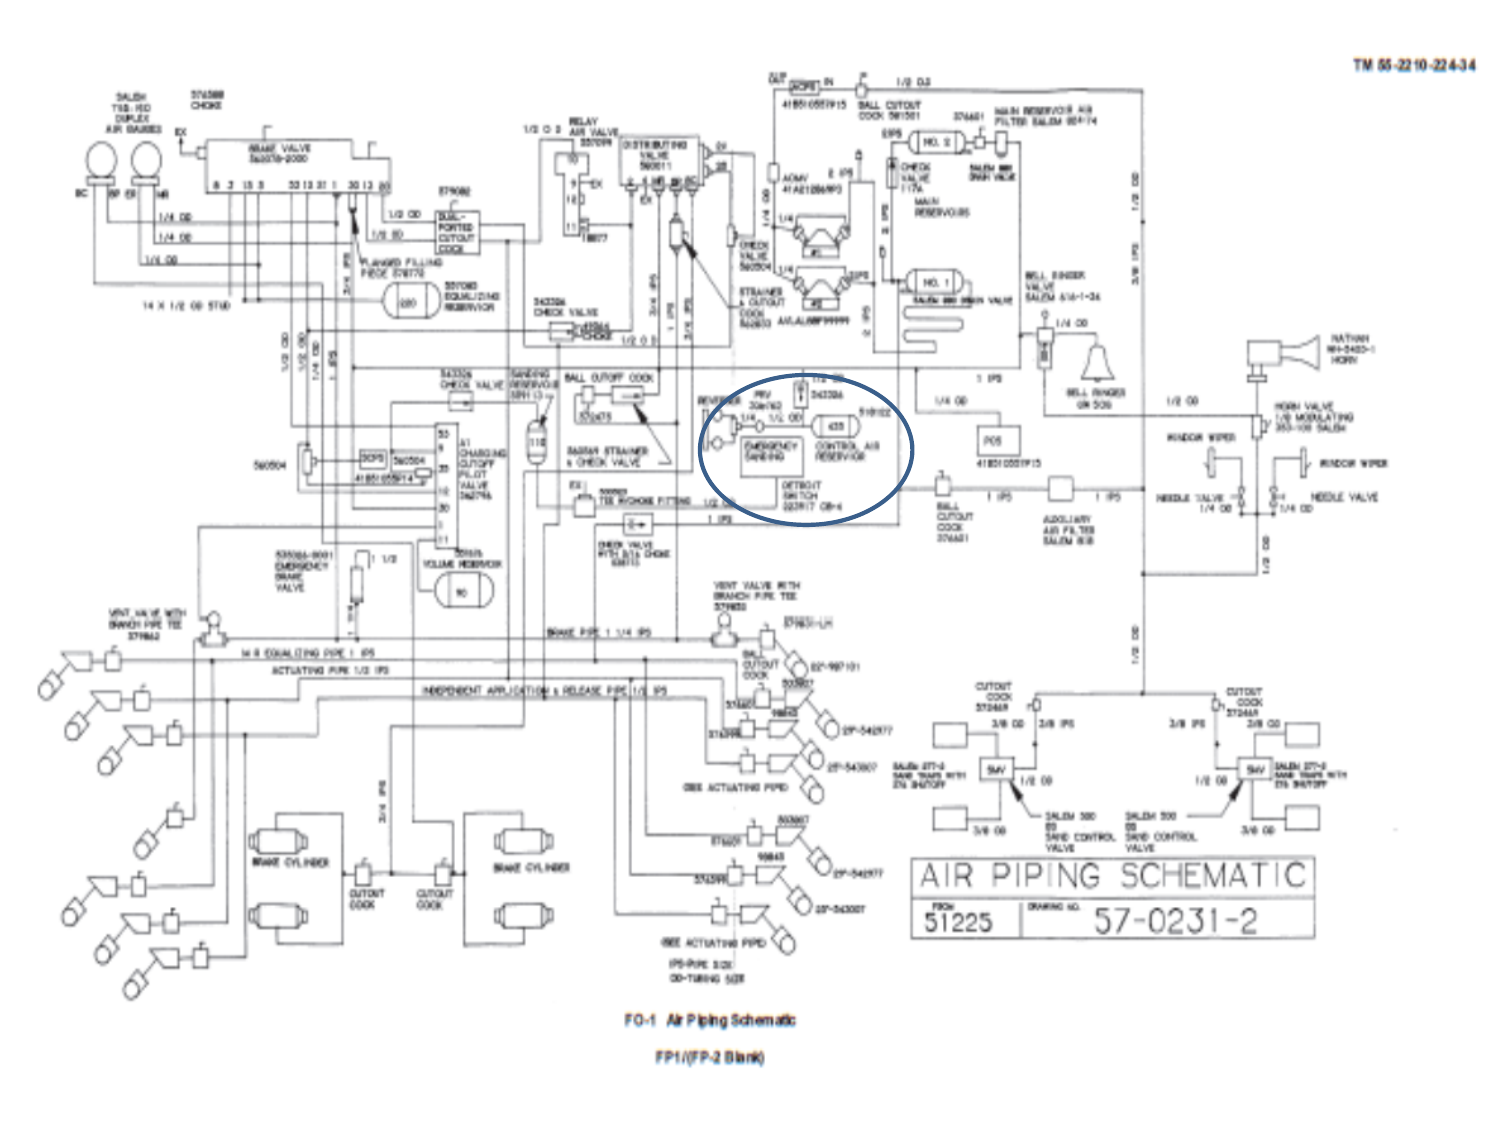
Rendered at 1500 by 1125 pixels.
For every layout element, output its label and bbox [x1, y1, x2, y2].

picture [203, 0, 1282, 1125]
